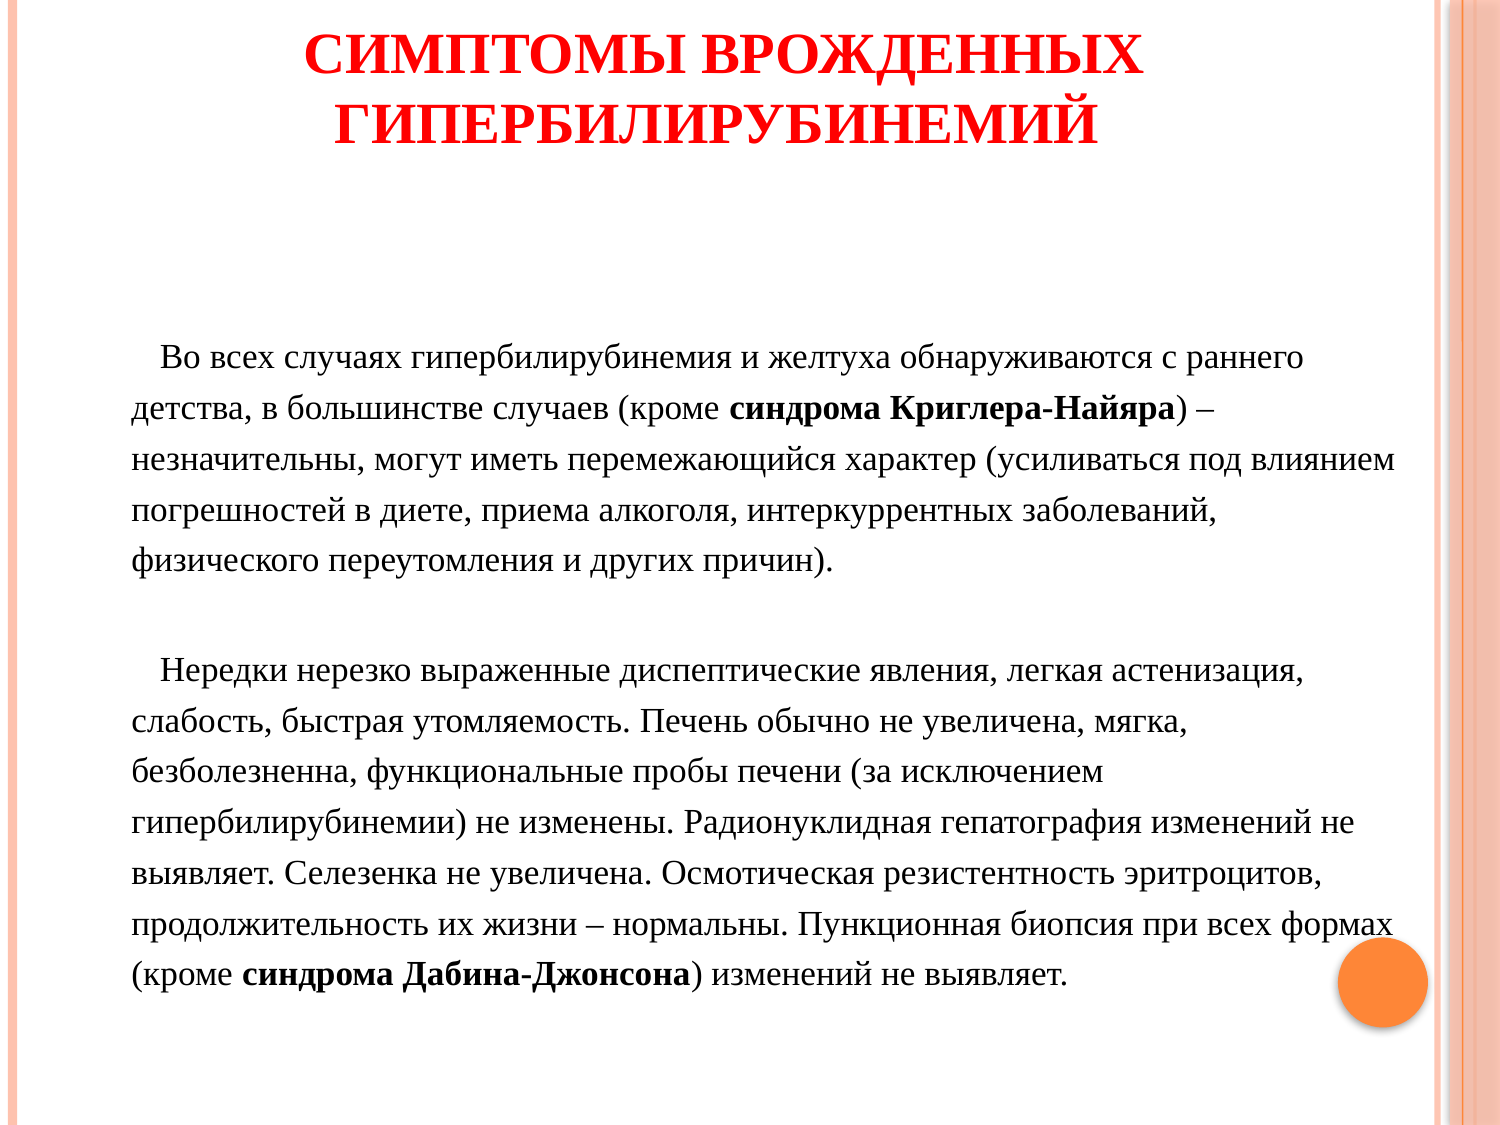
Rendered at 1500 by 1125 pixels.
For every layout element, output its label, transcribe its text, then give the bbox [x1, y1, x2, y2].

list Во всех случаях гипербилирубинемия и желтуха обнаруживаются с раннего детства, в большинстве случаев (кроме синдрома Криглера-Найяра) – незначительны, могут иметь перемежающийся характер (усиливаться под влиянием погрешностей в диете, приема алкоголя, интеркуррентных заболеваний, физического переутомления и других причин). Нередки нерезко выраженные диспептические явления, легкая астенизация, слабость, быстрая утомляемость. Печень обычно не увеличена, мягка, безболезненна, функциональные пробы печени (за исключением гипербилирубинемии) не изменены. Радионуклидная гепатография изменений не выявляет. Селезенка не увеличена. Осмотическая резистентность эритроцитов, продолжительность их жизни – нормальны. Пункционная биопсия при всех формах (кроме синдрома Дабина-Джонсона) изменений не выявляет. [75, 231, 1425, 1005]
title Симптомы Врожденных гипербилирубинемий [23, 113, 1425, 233]
